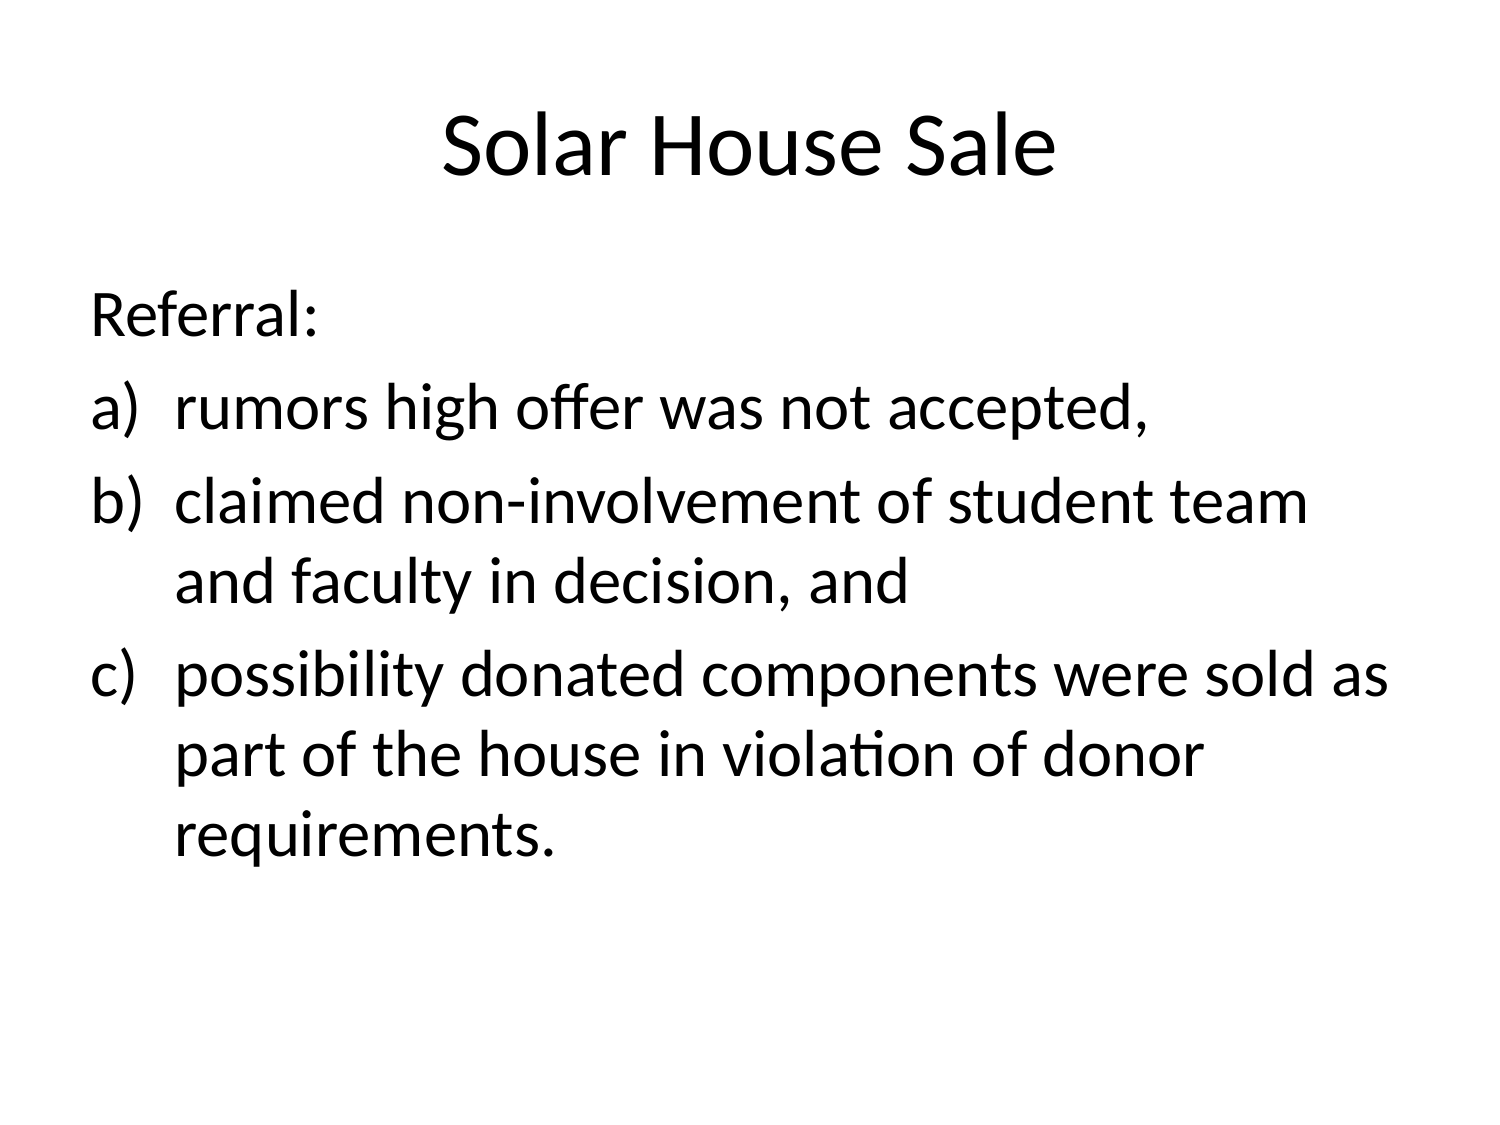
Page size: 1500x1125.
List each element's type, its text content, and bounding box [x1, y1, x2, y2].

list Referral: rumors high offer was not accepted, claimed non-involvement of student team and faculty in decision, and possibility donated components were sold as part of the house in violation of donor requirements. [75, 262, 1425, 1005]
title Solar House Sale [75, 45, 1425, 233]
